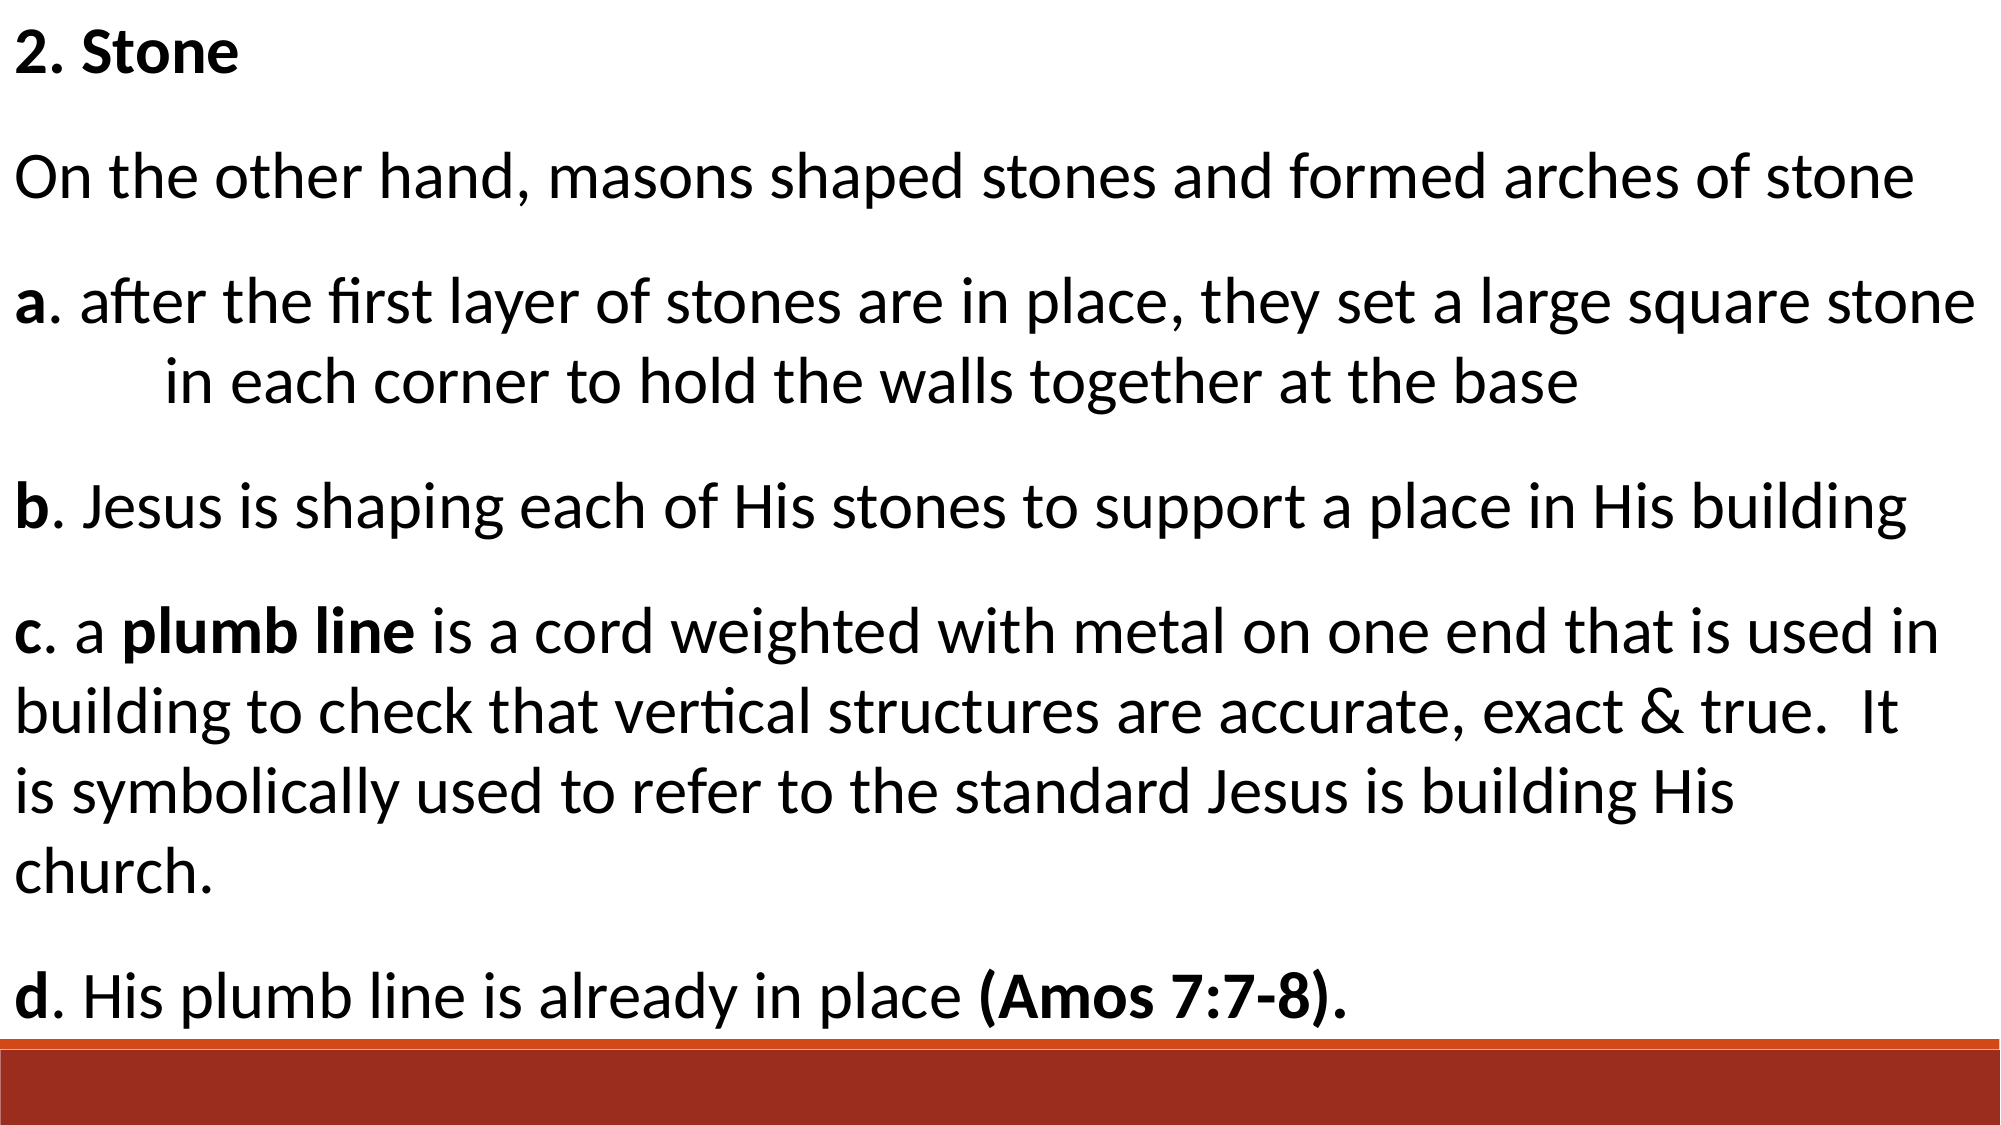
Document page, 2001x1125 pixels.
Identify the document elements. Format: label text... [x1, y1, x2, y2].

text_box 2. Stone On the other hand, masons shaped stones and formed arches of stone a. after the first layer of stones are in place, they set a large square stone in each corner to hold the walls together at the base b. Jesus is shaping each of His stones to support a place in His building c. a plumb line is a cord weighted with metal on one end that is used in building to check that vertical structures are accurate, exact & true. It is symbolically used to refer to the standard Jesus is building His church. d. His plumb line is already in place (Amos 7:7-8). [0, 0, 2000, 1040]
